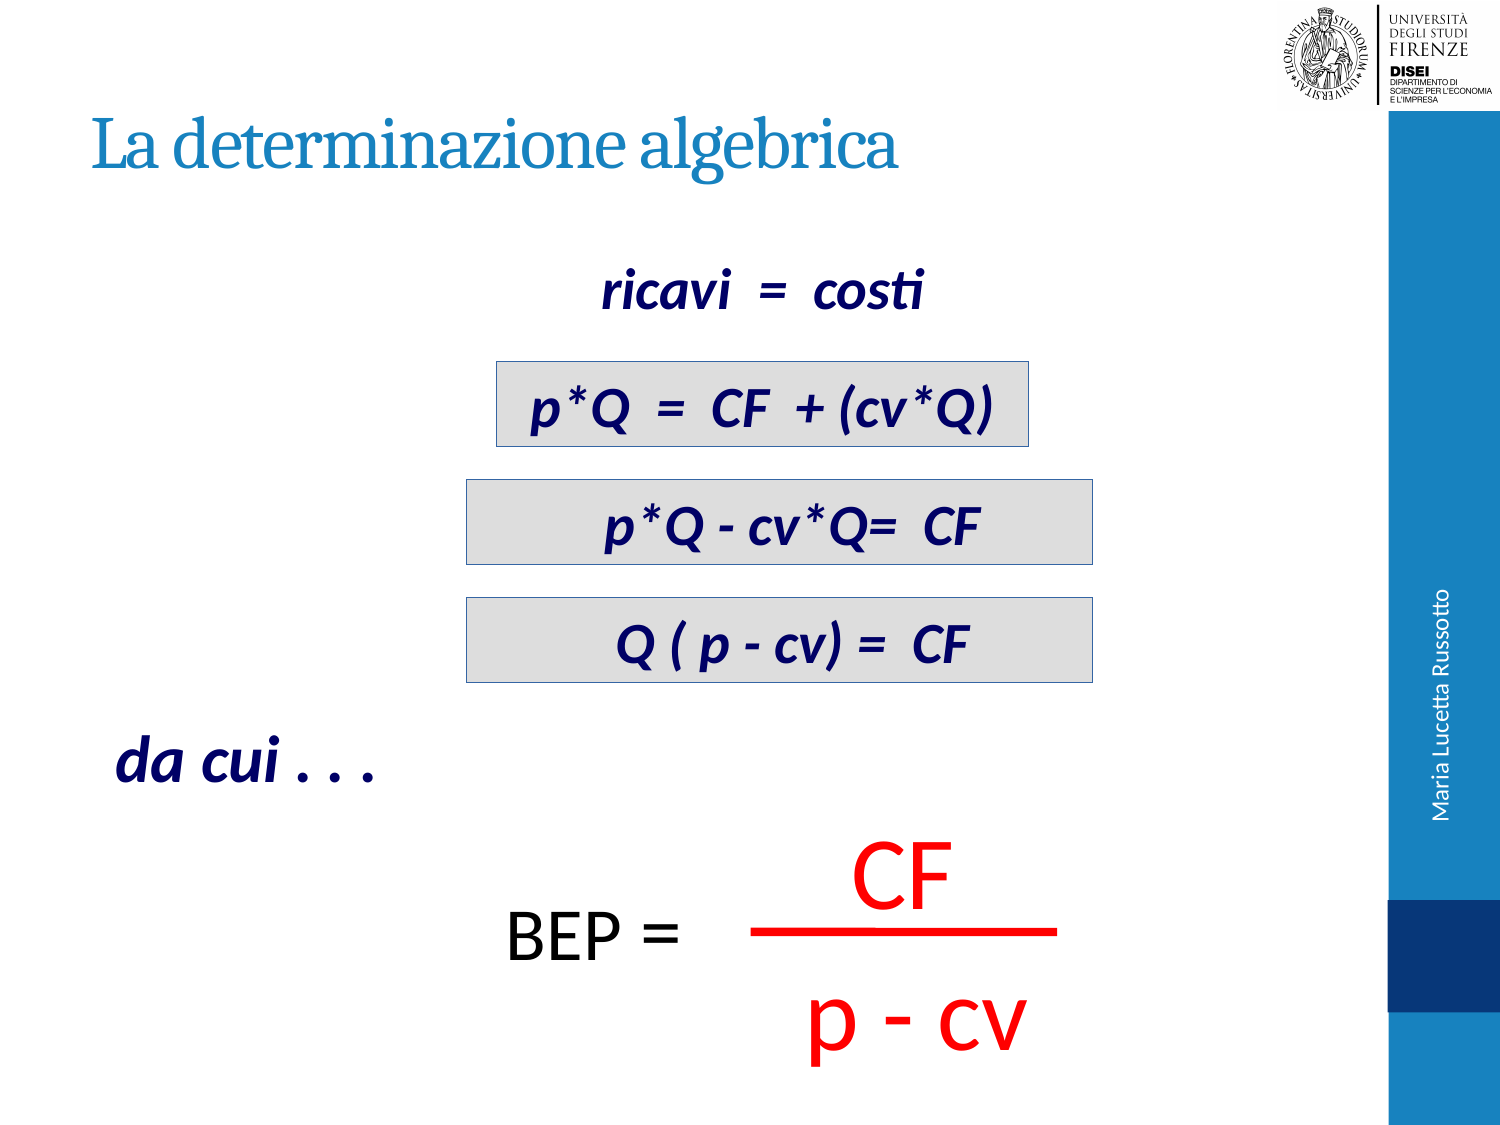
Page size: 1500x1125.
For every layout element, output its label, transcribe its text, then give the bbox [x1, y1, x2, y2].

picture [1277, 1, 1500, 111]
text_box CF [843, 797, 963, 938]
text_box p - cv [796, 938, 1037, 1079]
footer Maria Lucetta Russotto [1408, 500, 1469, 889]
text_box Q ( p - cv) = CF [466, 597, 1093, 683]
text_box ricavi = costi [394, 243, 1157, 329]
text_box BEP = [498, 869, 690, 985]
title La determinazione algebrica [75, 45, 1325, 233]
text_box p*Q = CF + (cv*Q) [496, 361, 1029, 447]
text_box da cui . . . [108, 708, 402, 804]
text_box p*Q - cv*Q= CF [466, 479, 1093, 565]
